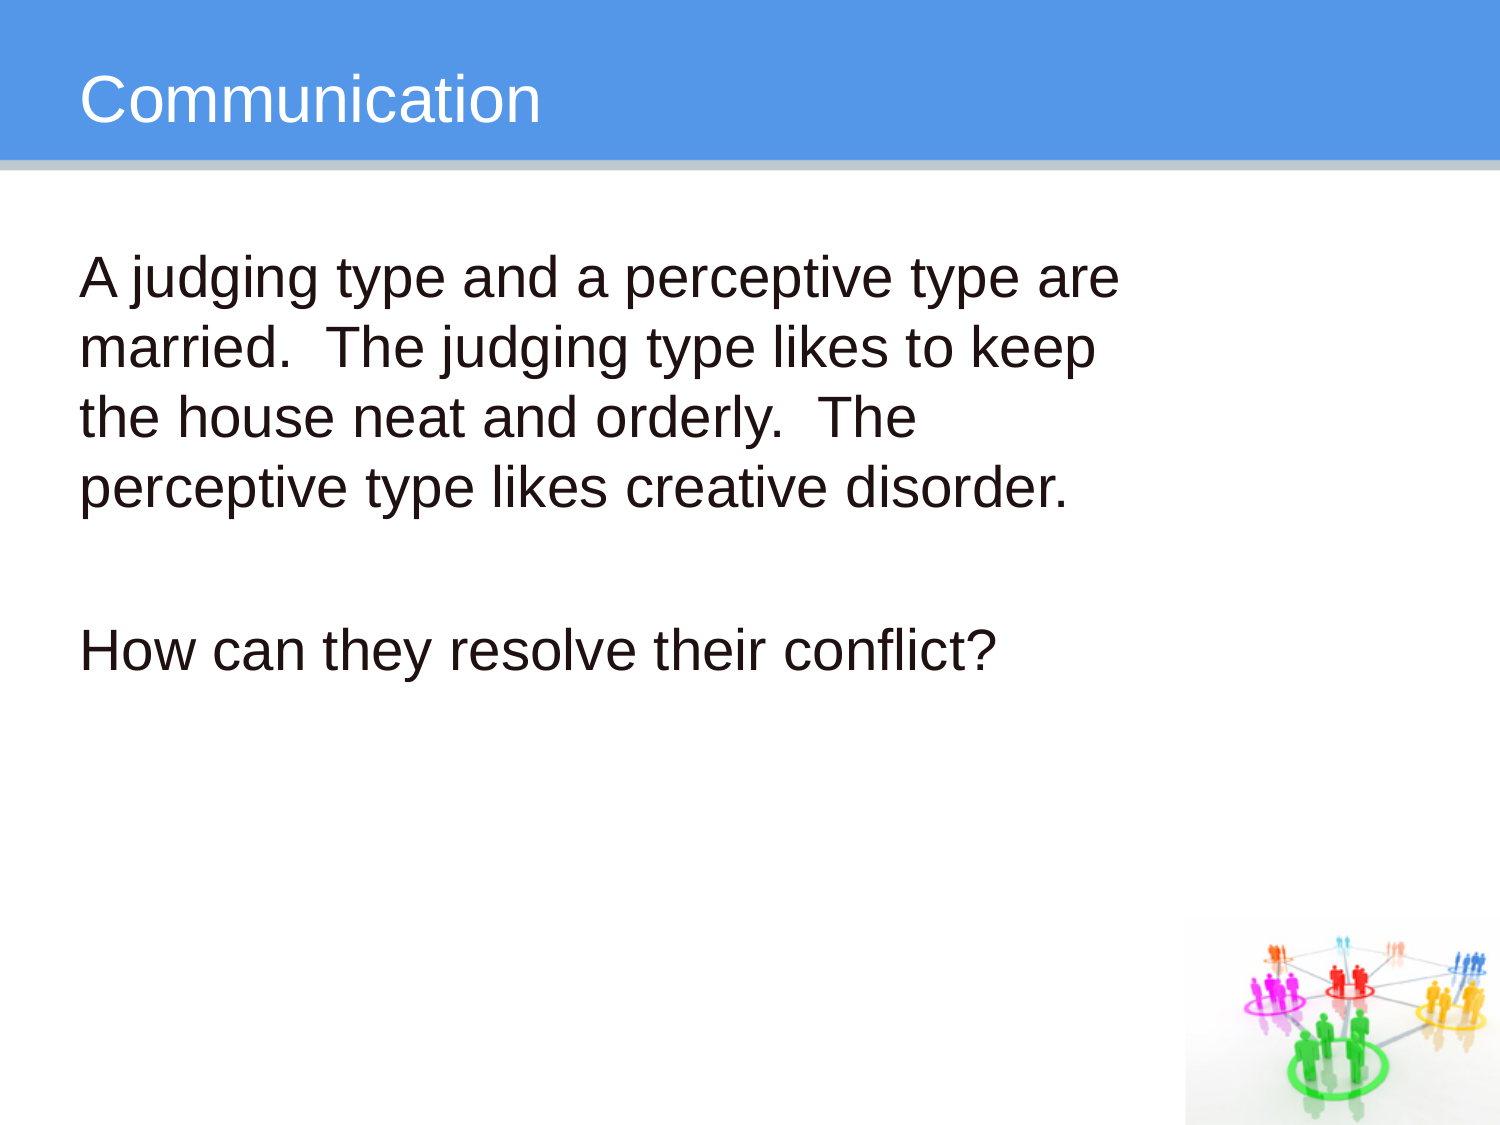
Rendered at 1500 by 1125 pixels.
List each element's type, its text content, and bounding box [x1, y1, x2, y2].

picture [0, 0, 1500, 1125]
list A judging type and a perceptive type are married. The judging type likes to keep the house neat and orderly. The perceptive type likes creative disorder. How can they resolve their conflict? [64, 231, 1140, 1035]
title Communication [64, 54, 1057, 138]
